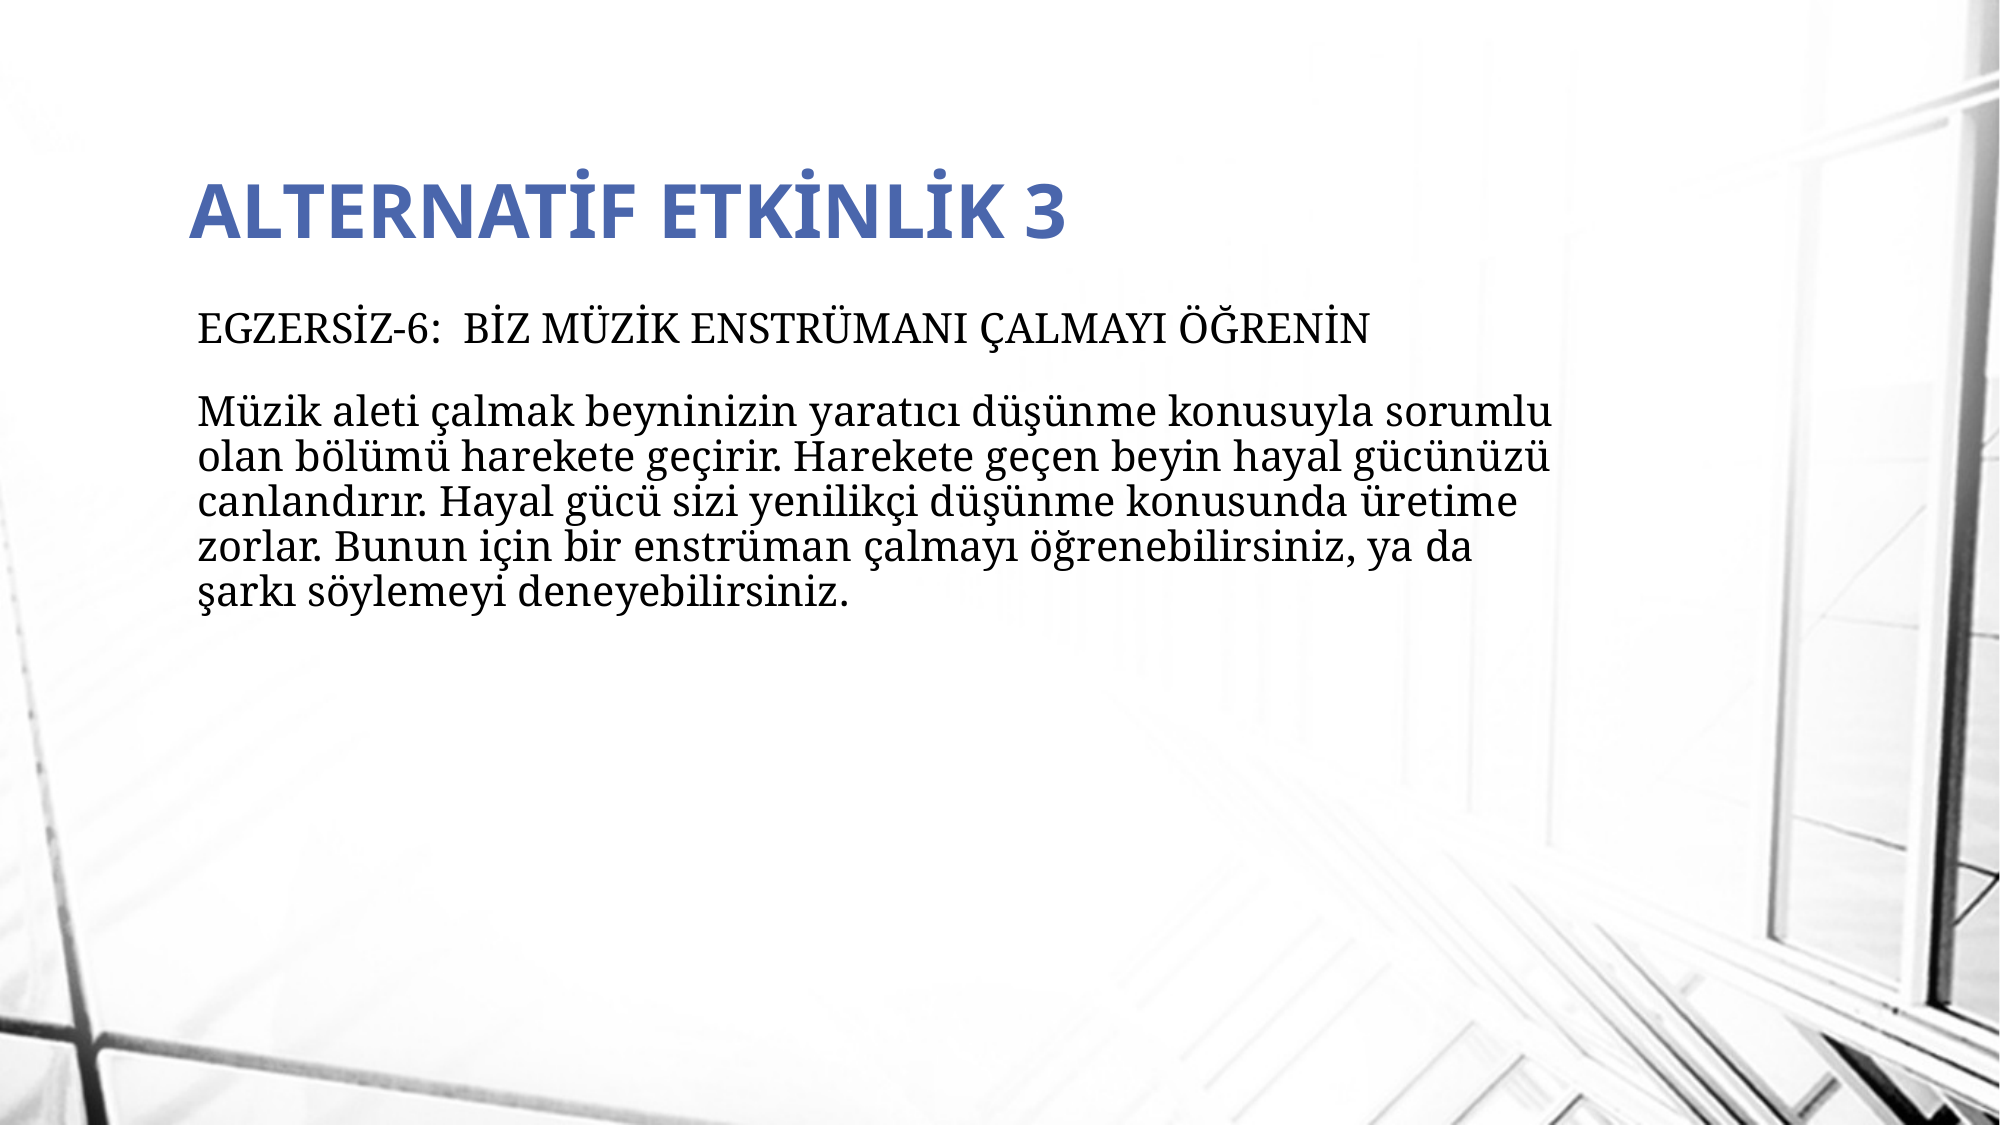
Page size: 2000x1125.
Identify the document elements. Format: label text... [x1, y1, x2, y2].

picture [0, 0, 2000, 1125]
list EGZERSİZ-6: BİZ MÜZİK ENSTRÜMANI ÇALMAYI ÖĞRENİN Müzik aleti çalmak beyninizin yaratıcı düşünme konusuyla sorumlu olan bölümü harekete geçirir. Harekete geçen beyin hayal gücünüzü canlandırır. Hayal gücü sizi yenilikçi düşünme konusunda üretime zorlar. Bunun için bir enstrüman çalmayı öğrenebilirsiniz, ya da şarkı söylemeyi deneyebilirsiniz. [174, 299, 1600, 988]
title ALTERNATİF ETKİNLİK 3 [174, 87, 1600, 263]
